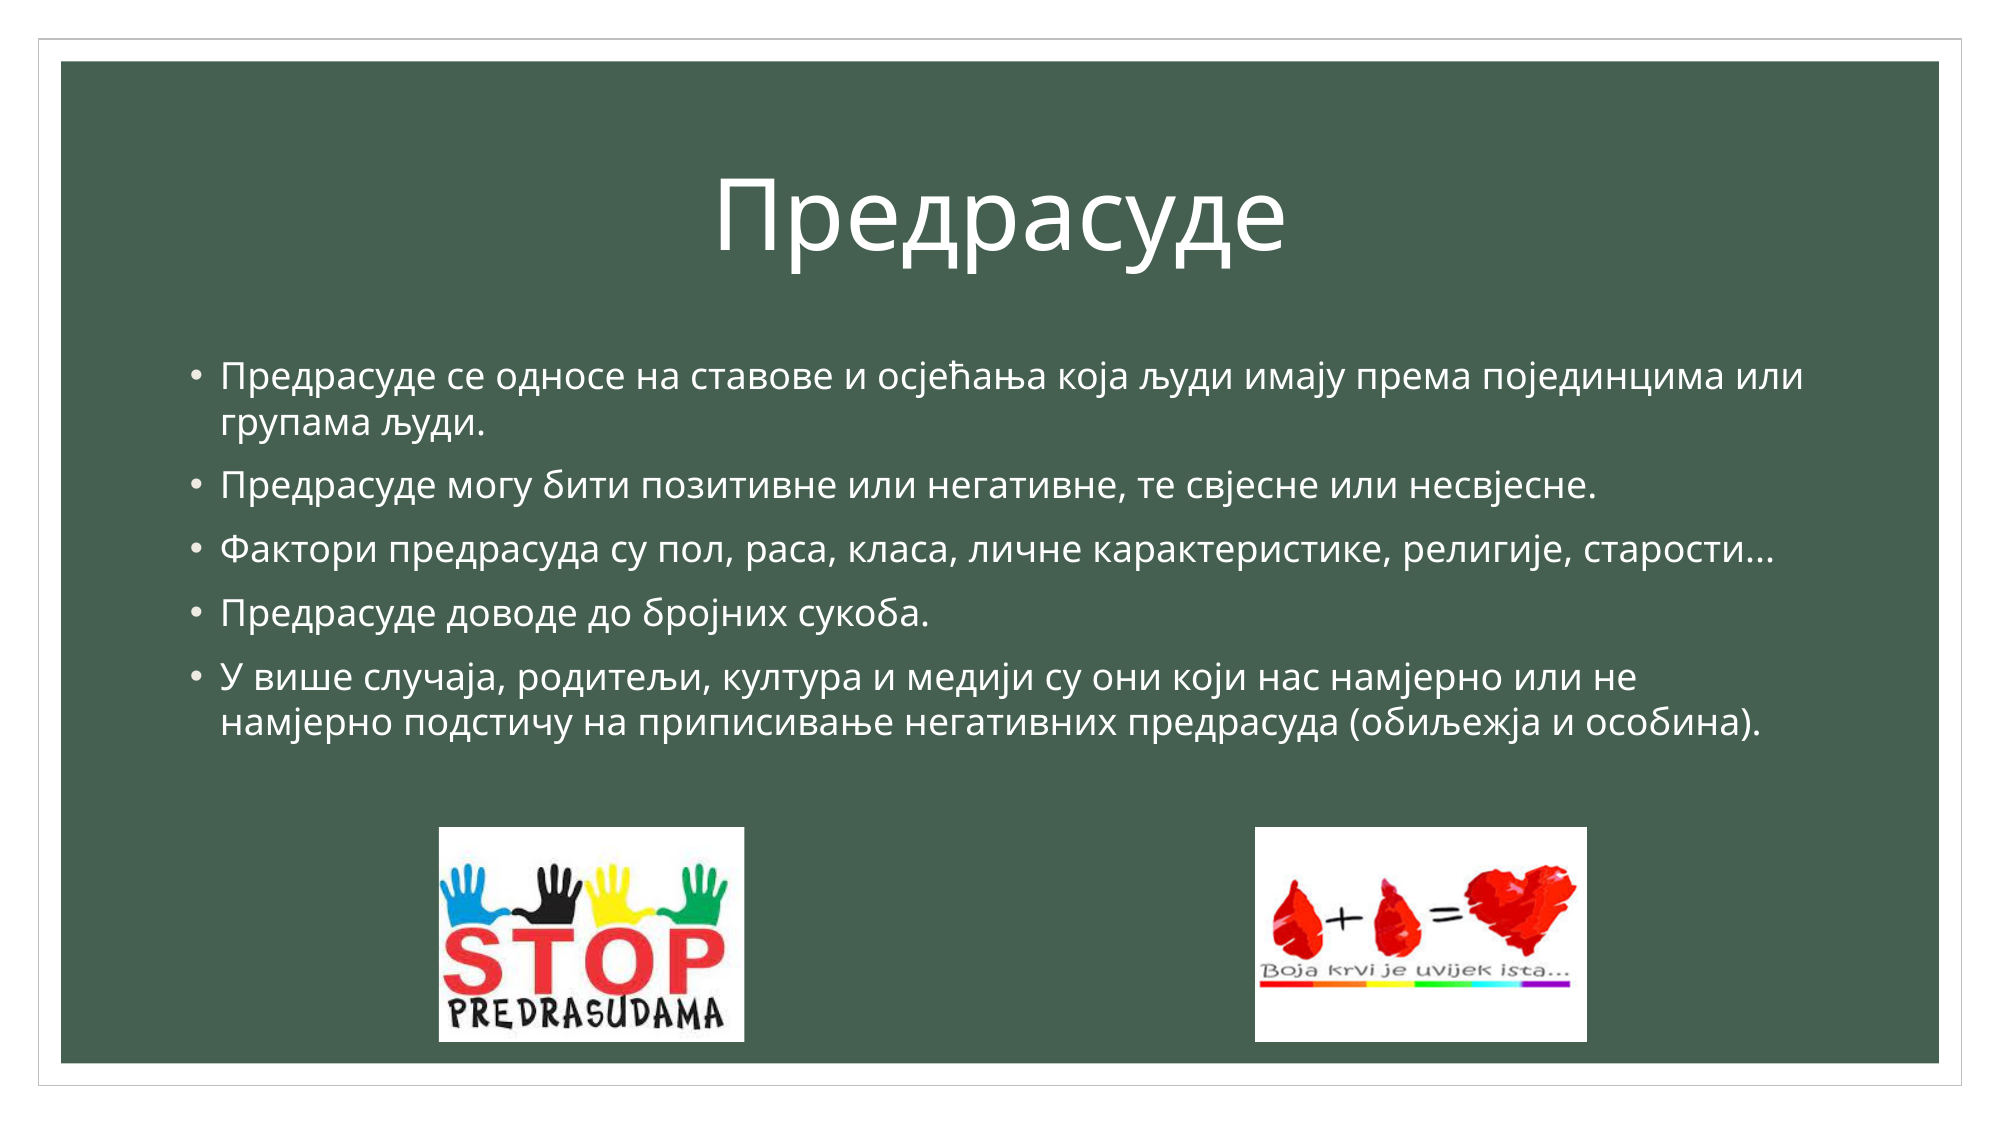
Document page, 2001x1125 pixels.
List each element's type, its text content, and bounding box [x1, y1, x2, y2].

picture [438, 827, 745, 1042]
picture [1255, 827, 1587, 1042]
title Предрасуде [174, 105, 1825, 331]
list Предрасуде се односе на ставове и осјећања која људи имају према појединцима или групама људи. Предрасуде могу бити позитивне или негативне, те свјесне или несвјесне. Фактори предрасуда су пол, раса, класа, личне карактеристике, религије, старости... Предрасуде доводе до бројних сукоба. У више случаја, родитељи, култура и медији су они који нас намјерно или не намјерно подстичу на приписивање негативних предрасуда (обиљежја и особина). [174, 345, 1825, 990]
